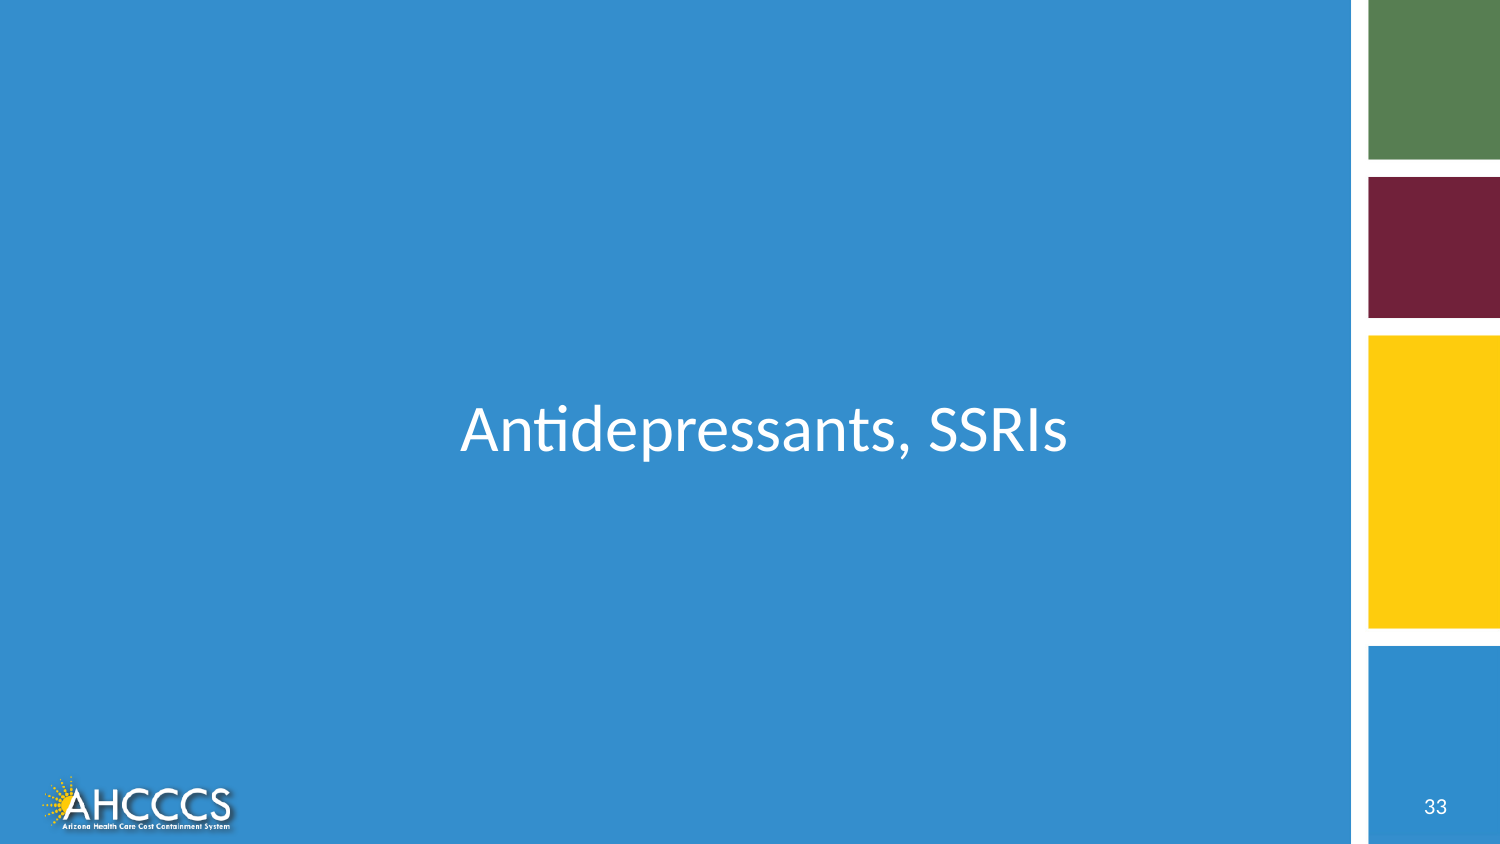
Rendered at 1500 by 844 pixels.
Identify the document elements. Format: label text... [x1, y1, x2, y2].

picture [0, 0, 1500, 844]
title Antidepressants, SSRIs [89, 84, 1290, 472]
